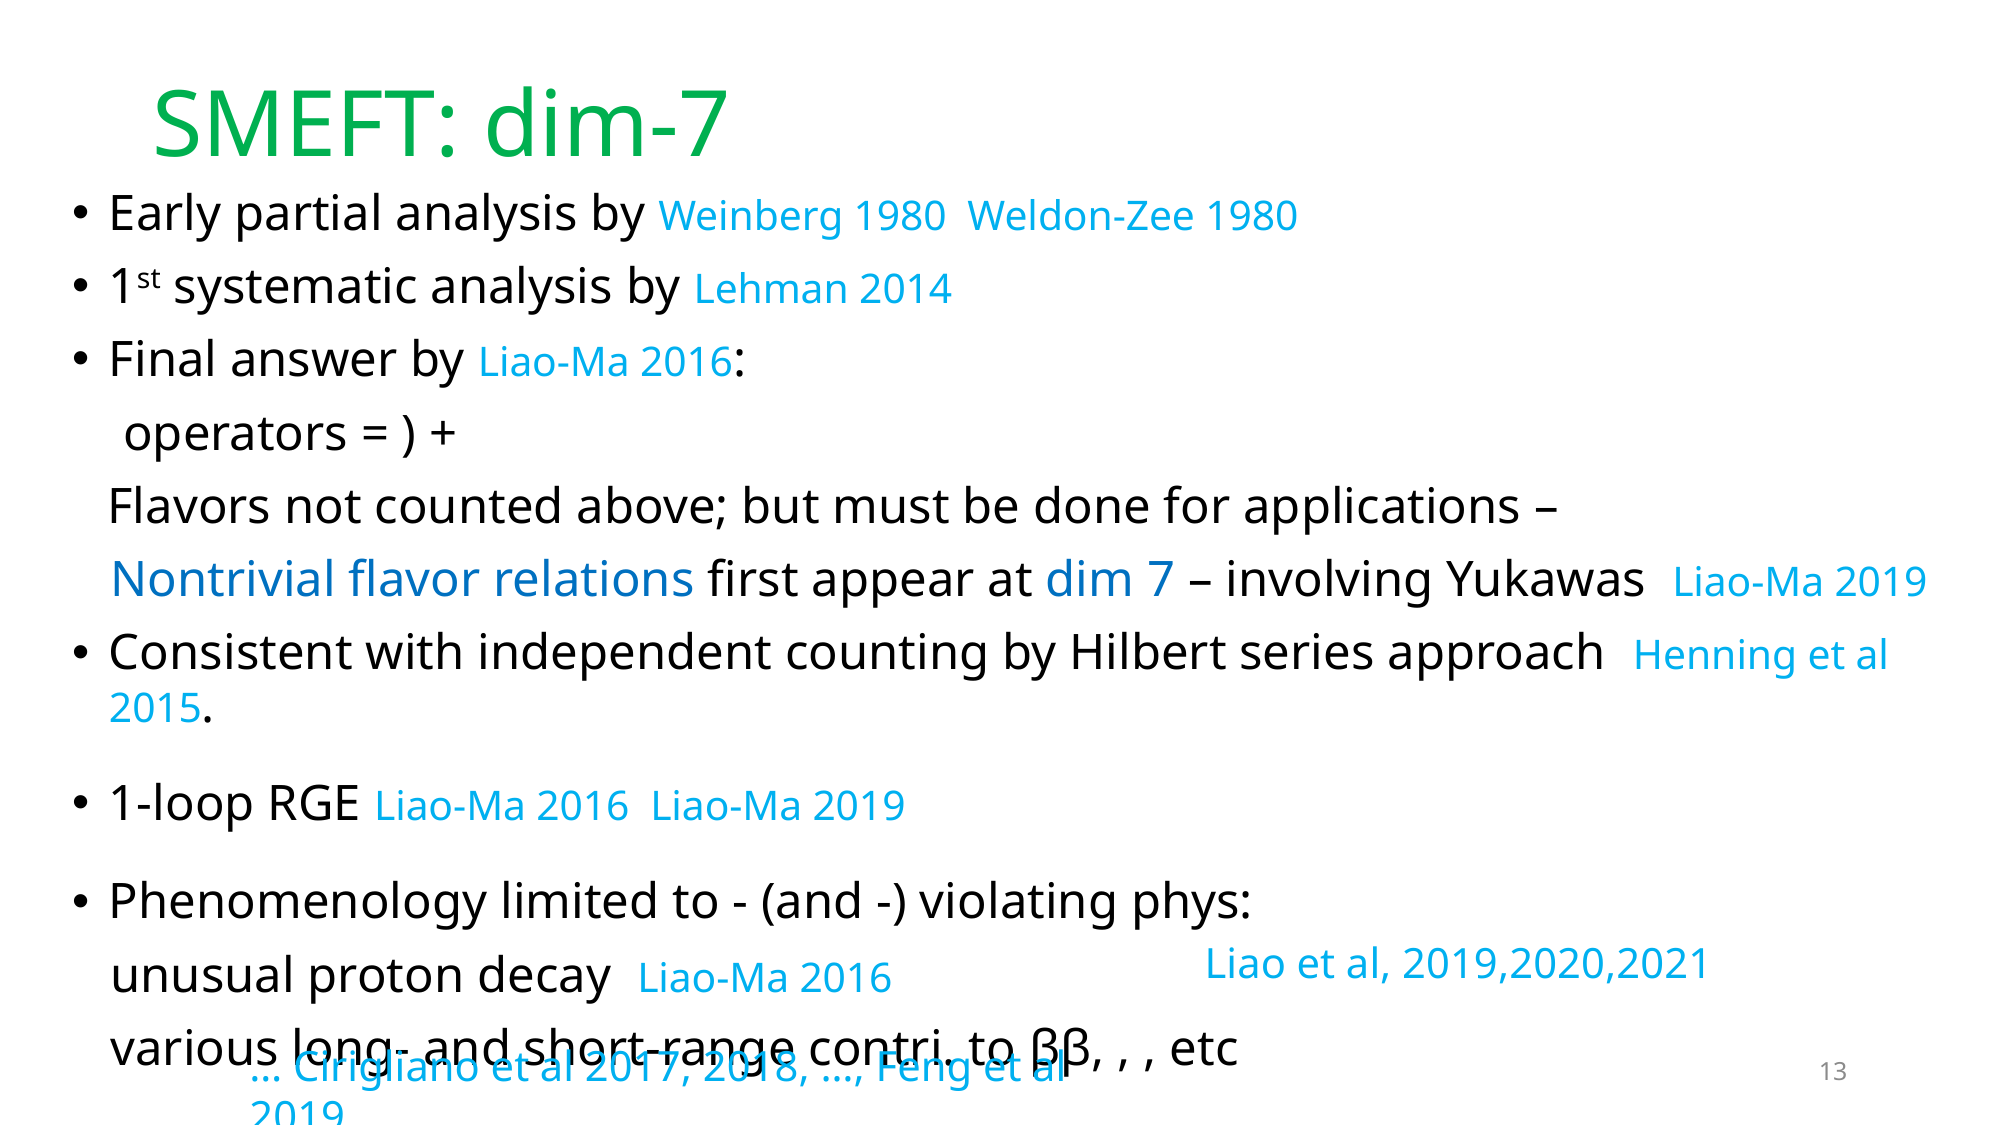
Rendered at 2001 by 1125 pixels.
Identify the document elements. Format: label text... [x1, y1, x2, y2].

text_box … Cirigliano et al 2017, 2018, …, Feng et al 2019 [234, 1032, 1136, 1125]
text_box Liao et al, 2019,2020,2021 [1189, 929, 1728, 995]
slide_number 13 [1412, 1042, 1863, 1103]
title SMEFT: dim-7 [137, 59, 1863, 193]
